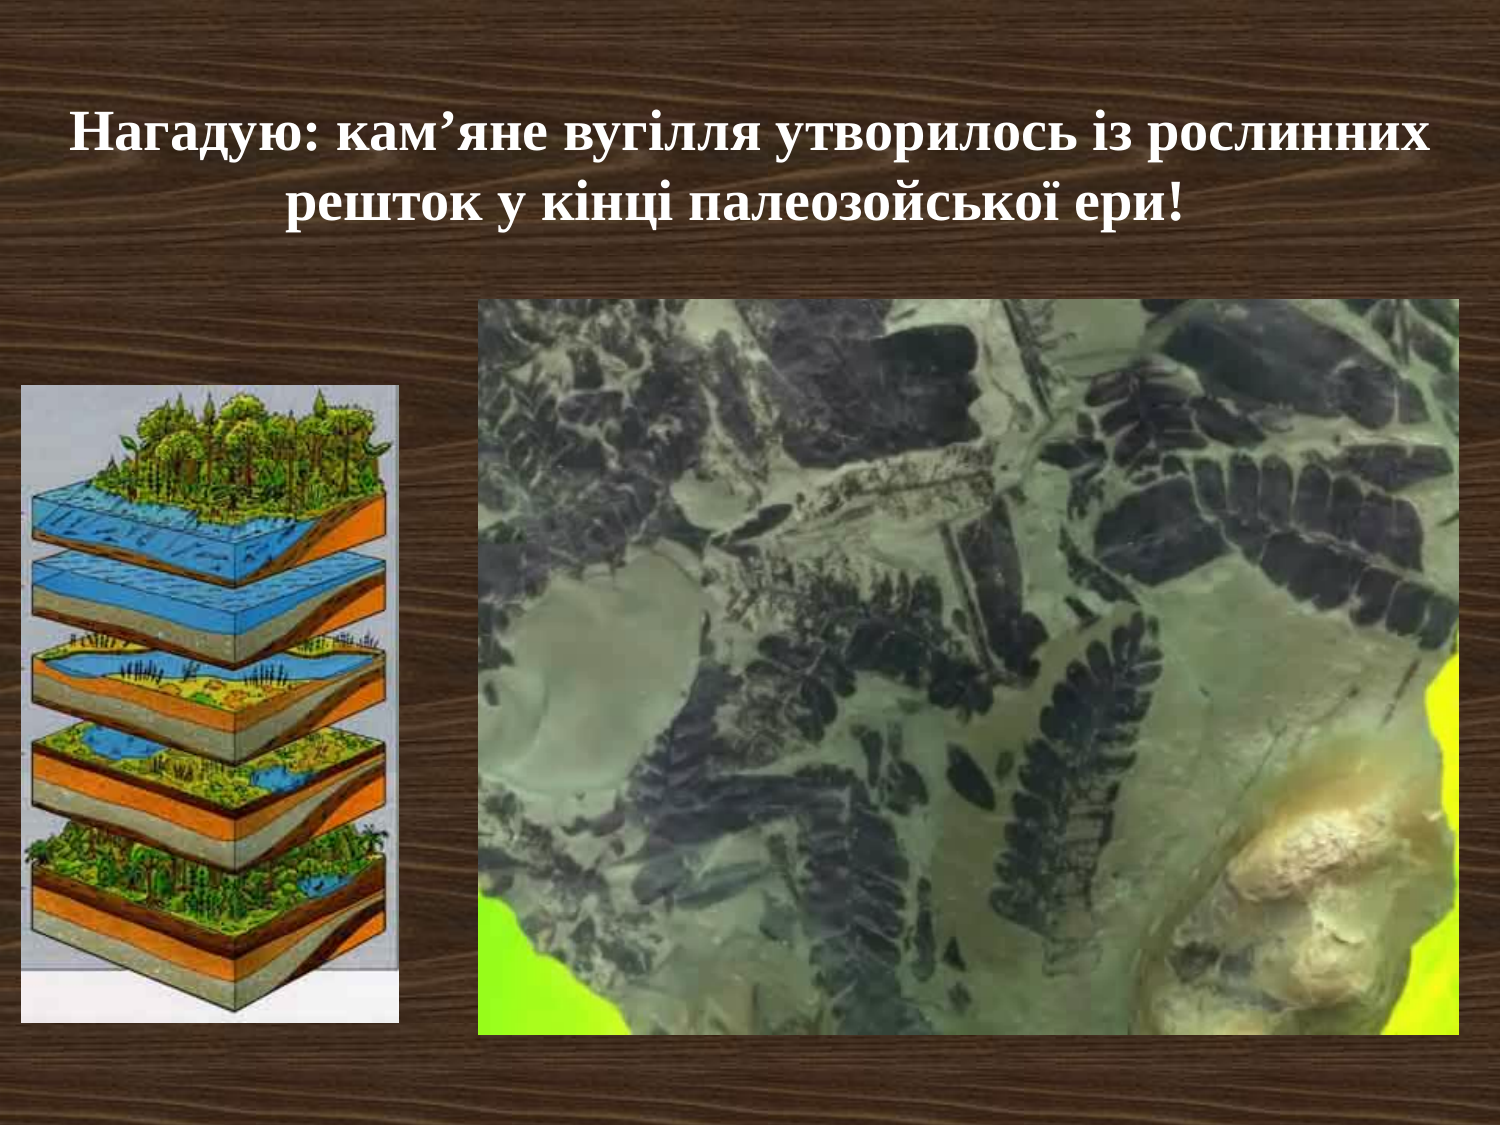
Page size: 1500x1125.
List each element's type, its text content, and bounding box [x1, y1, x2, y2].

picture [0, 0, 1500, 1125]
title Нагадую: кам’яне вугілля утворилось із рослинних решток у кінці палеозойської ери! [41, 45, 1459, 279]
